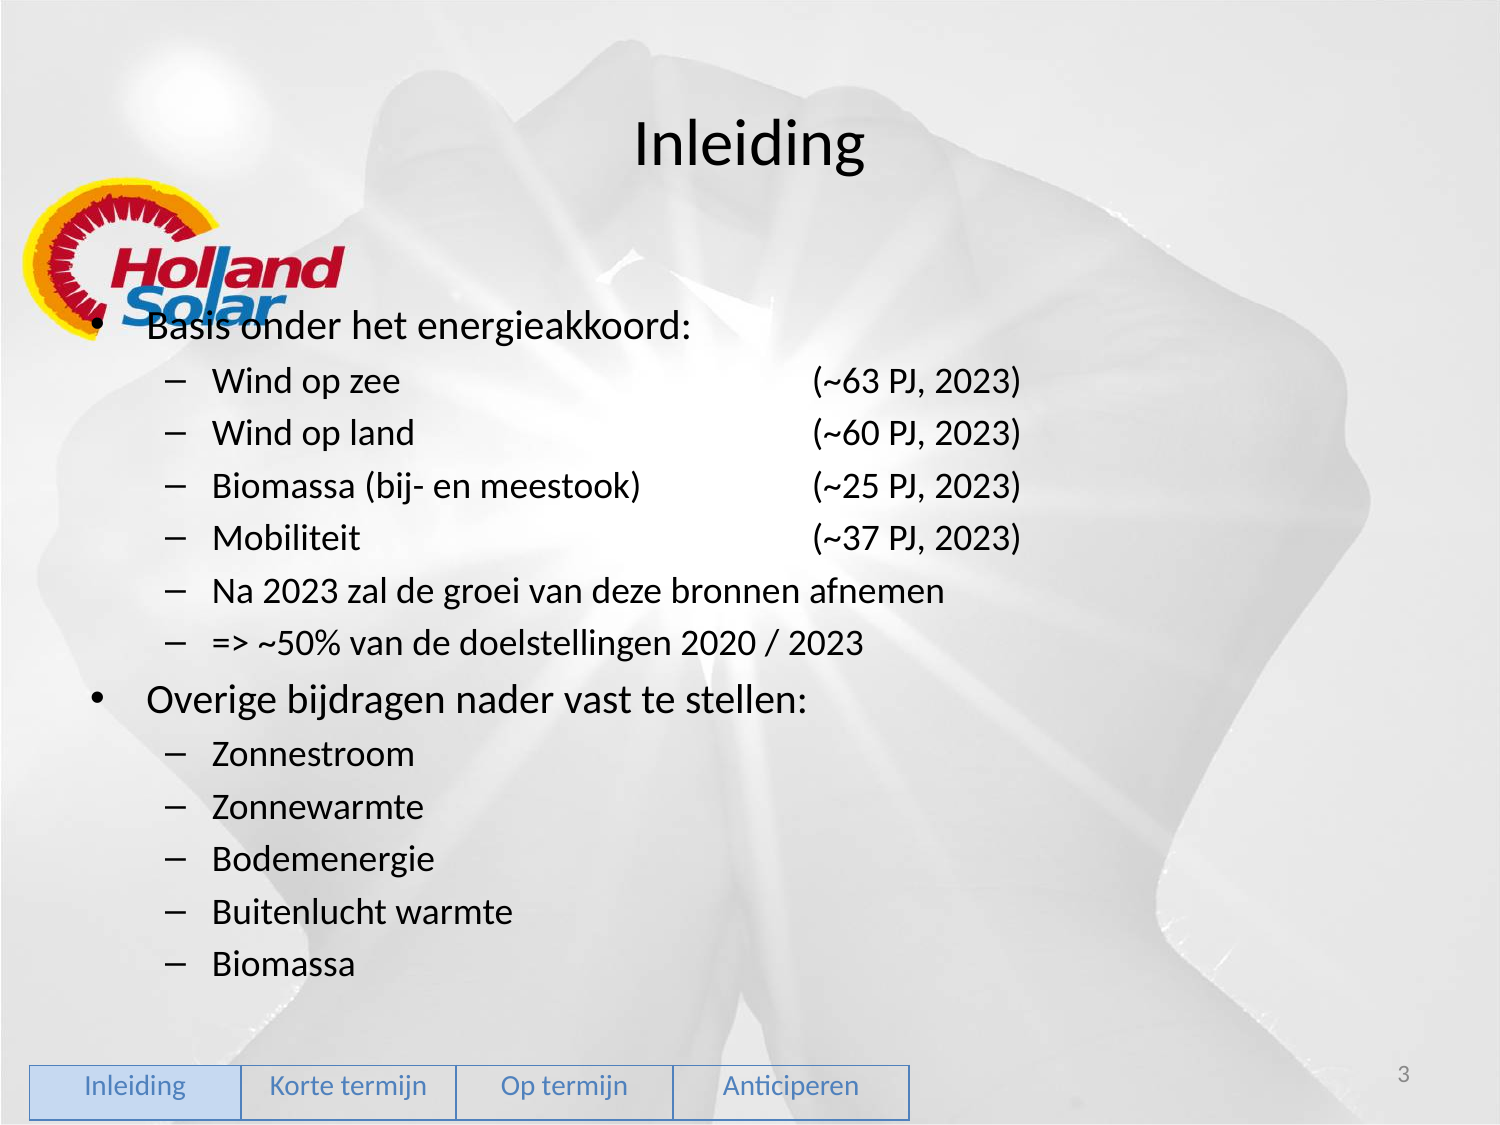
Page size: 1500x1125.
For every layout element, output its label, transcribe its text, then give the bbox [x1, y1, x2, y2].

list Basis onder het energieakkoord: Wind op zee (~63 PJ, 2023) Wind op land (~60 PJ, 2023) Biomassa (bij- en meestook) (~25 PJ, 2023) Mobiliteit (~37 PJ, 2023) Na 2023 zal de groei van deze bronnen afnemen => ~50% van de doelstellingen 2020 / 2023 Overige bijdragen nader vast te stellen: Zonnestroom Zonnewarmte Bodemenergie Buitenlucht warmte Biomassa [75, 290, 1425, 1012]
title Inleiding [75, 45, 1425, 233]
table_header Op termijn [457, 1066, 672, 1119]
table_header Anticiperen [674, 1066, 908, 1119]
table_header Inleiding [30, 1066, 240, 1119]
table_header Korte termijn [242, 1066, 455, 1119]
picture [0, 0, 1500, 1125]
slide_number 3 [1074, 1042, 1425, 1103]
